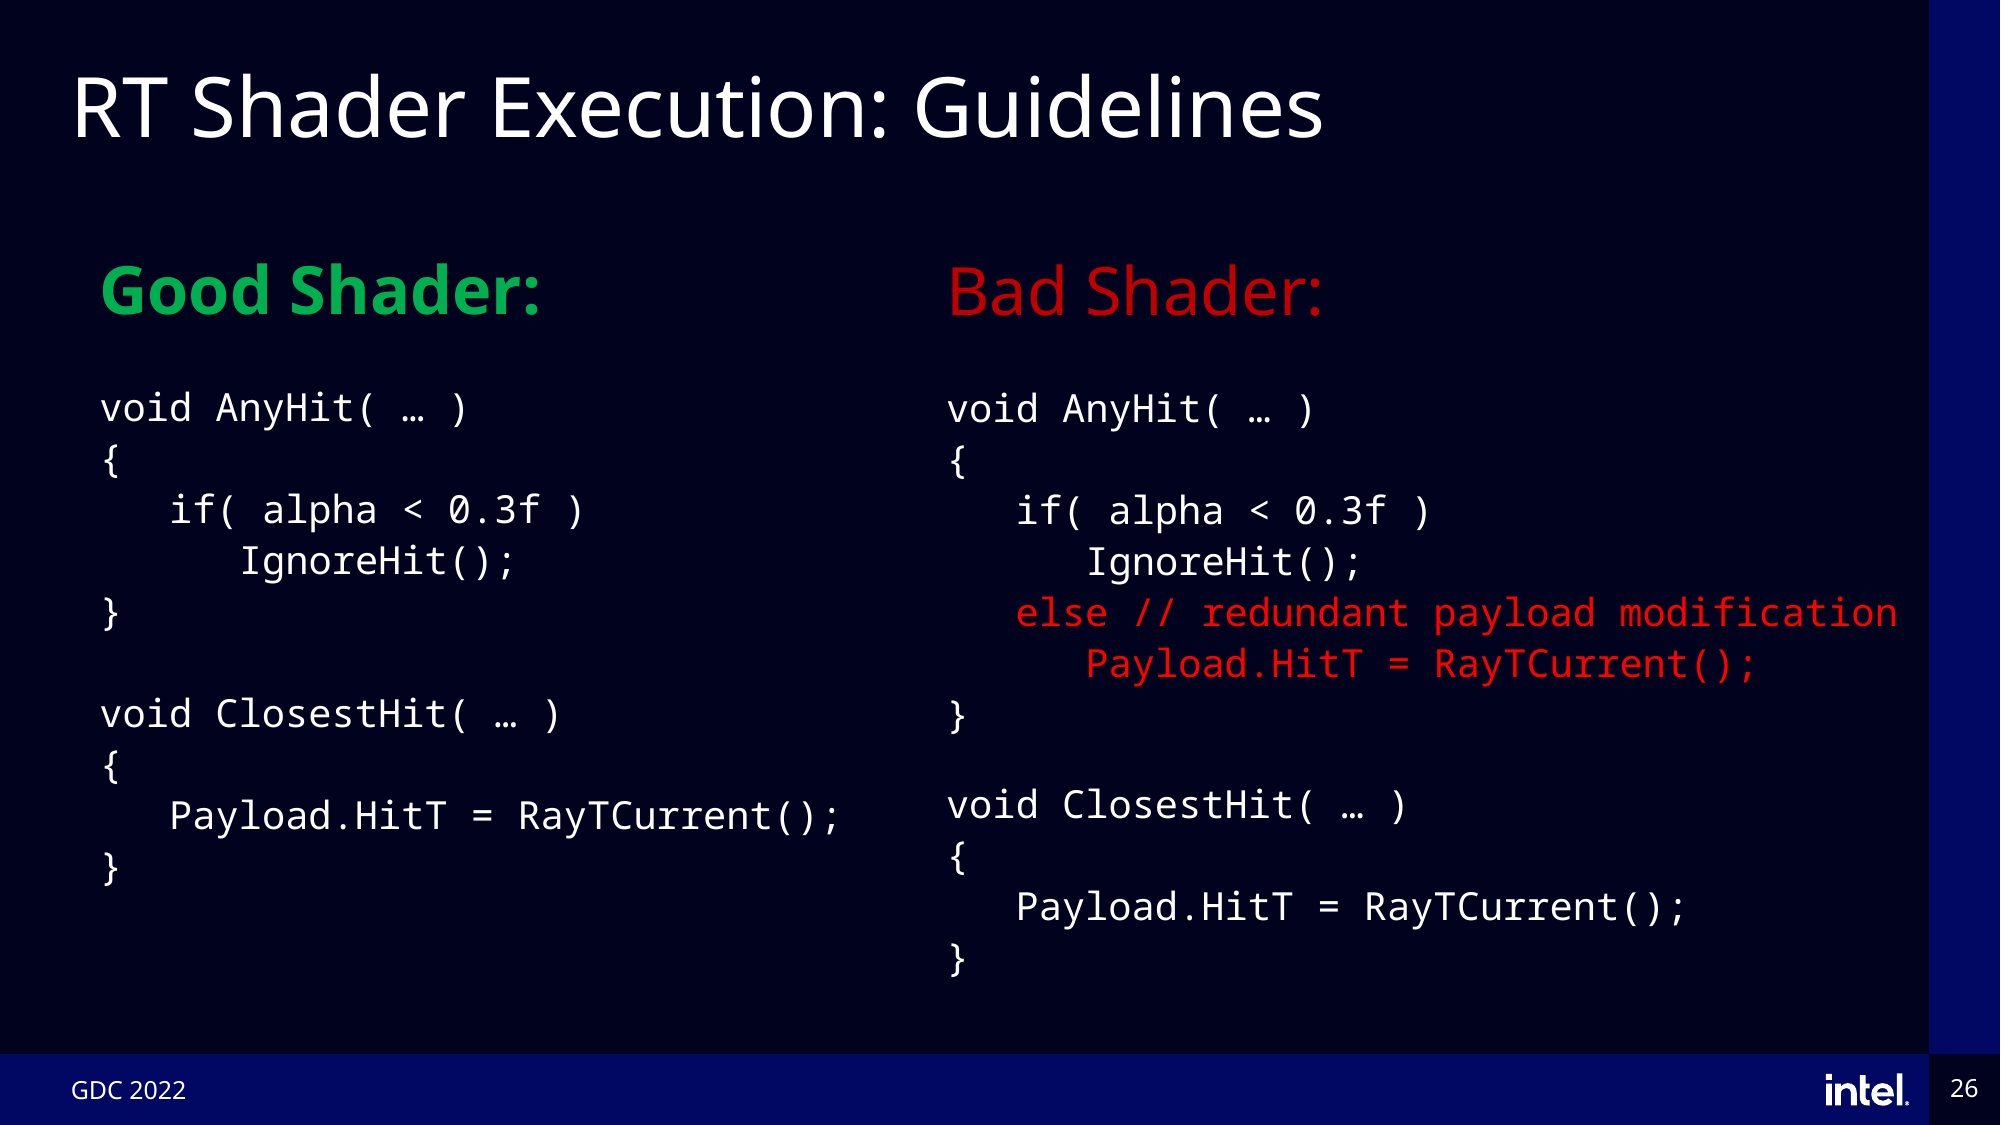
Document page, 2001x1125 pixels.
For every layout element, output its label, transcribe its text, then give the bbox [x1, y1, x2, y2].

slide_number 26 [1929, 1054, 2000, 1125]
title RT Shader Execution: Guidelines [70, 70, 1858, 272]
footer GDC 2022 [70, 1054, 599, 1125]
list Good Shader: void AnyHit( … ) { if( alpha < 0.3f ) IgnoreHit(); } void ClosestHit( … ) { Payload.HitT = RayTCurrent(); } [99, 239, 974, 989]
